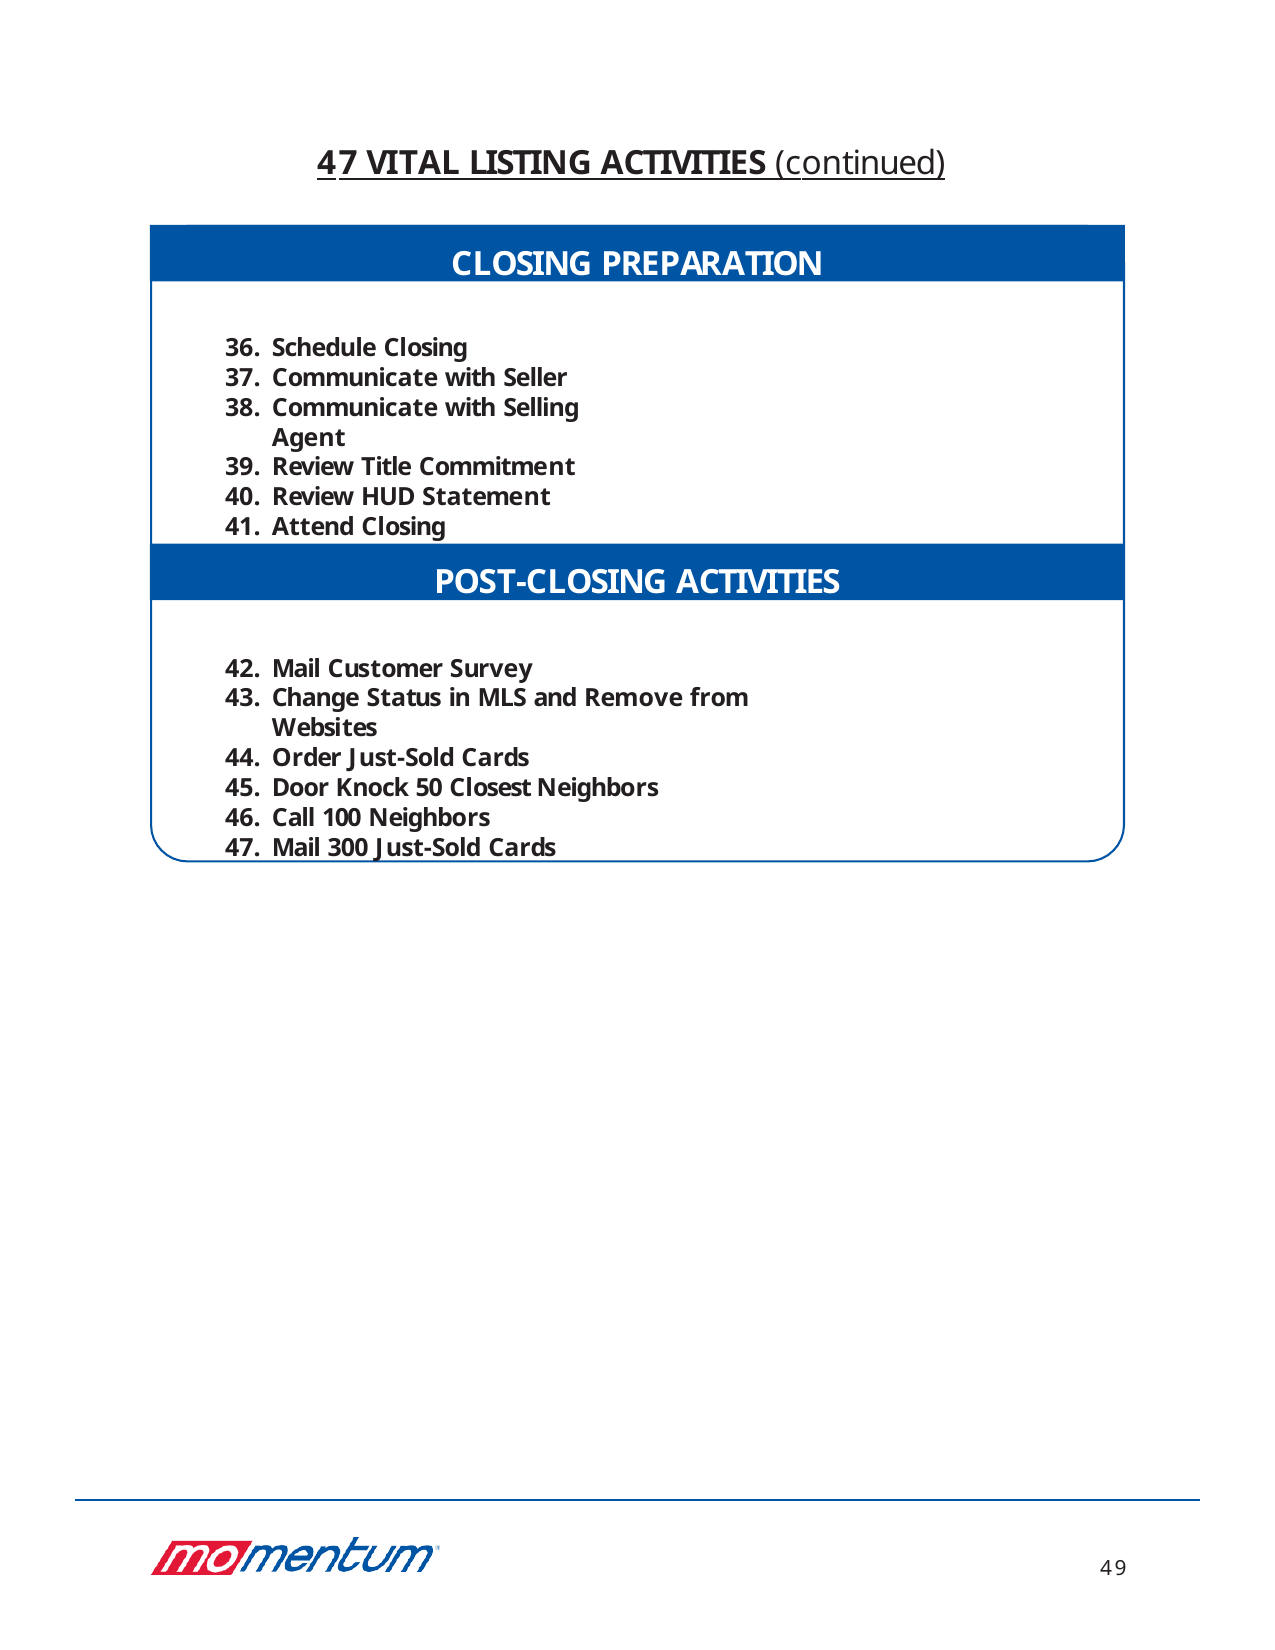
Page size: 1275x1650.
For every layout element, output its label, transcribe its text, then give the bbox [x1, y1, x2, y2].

picture [149, 1537, 440, 1575]
text_box 47 VITAL LISTING ACTIVITIES (continued) [315, 139, 960, 182]
text_box [151, 282, 1124, 543]
text_box Schedule Closing Communicate with Seller Communicate with Selling Agent Review Title Commitment Review HUD Statement Attend Closing [222, 329, 652, 541]
text_box Mail Customer Survey Change Status in MLS and Remove from Websites Order Just-Sold Cards Door Knock 50 Closest Neighbors Call 100 Neighbors Mail 300 Just-Sold Cards [222, 649, 843, 862]
text_box CLOSING PREPARATION [149, 224, 1125, 282]
slide_number 49 [1093, 1552, 1138, 1650]
text_box [151, 601, 1124, 862]
text_box POST-CLOSING ACTIVITIES [149, 543, 1125, 601]
